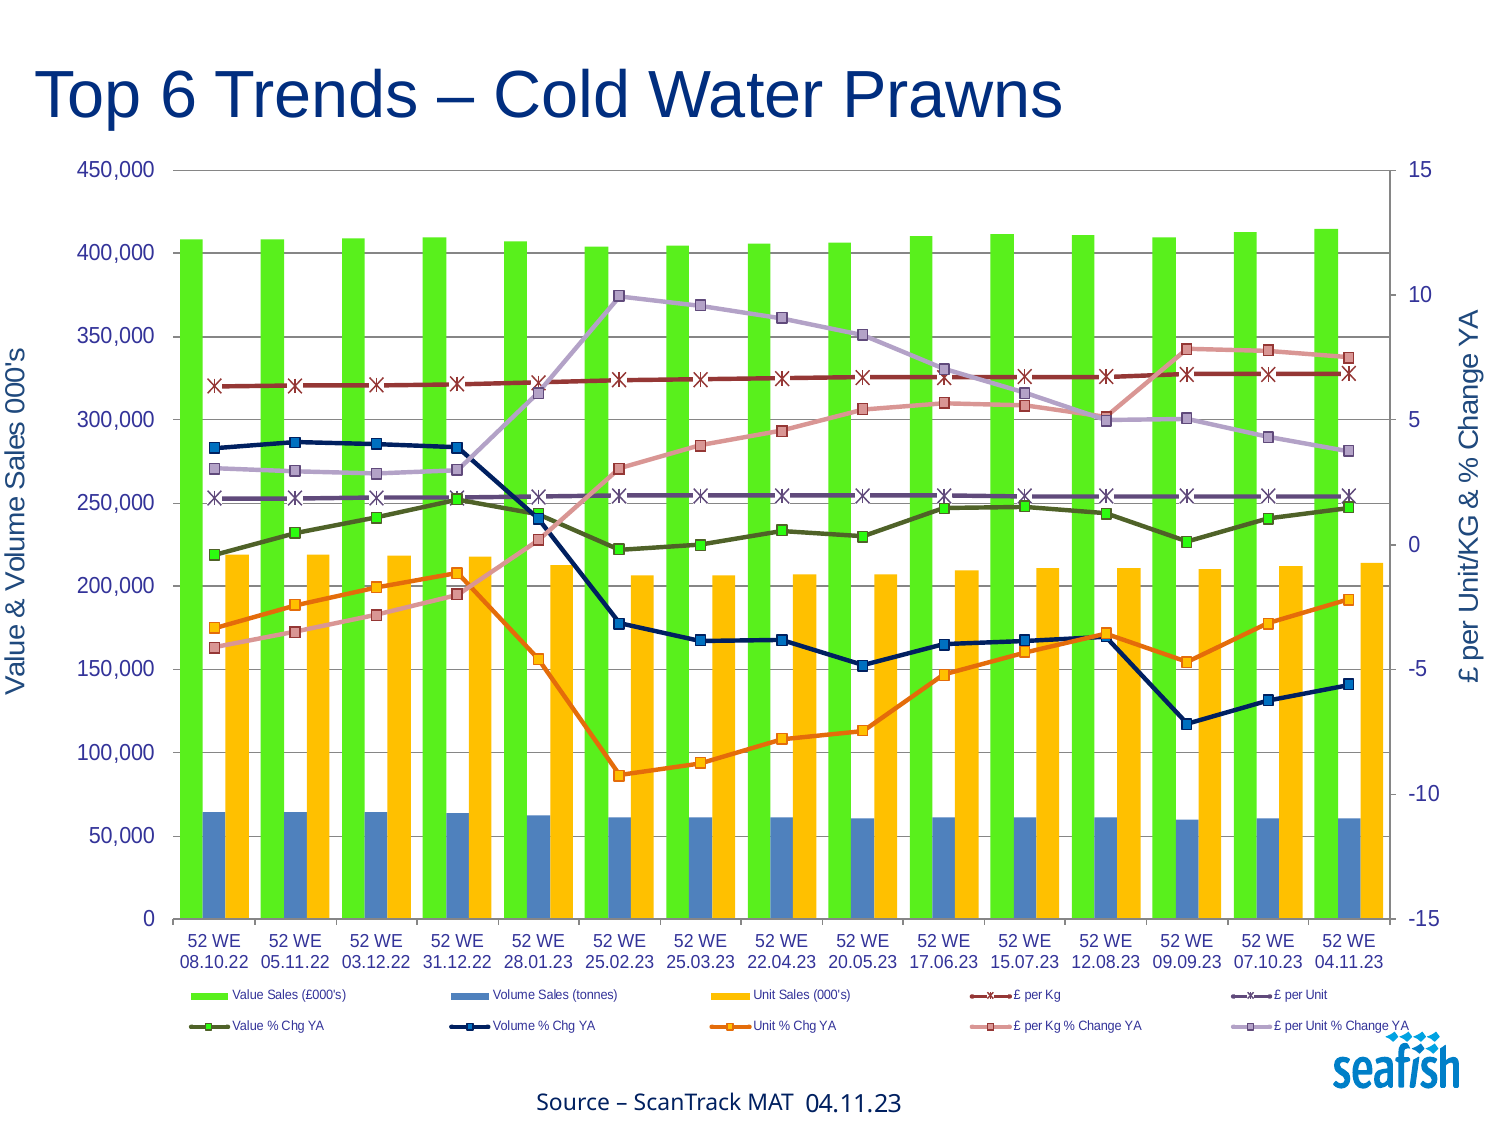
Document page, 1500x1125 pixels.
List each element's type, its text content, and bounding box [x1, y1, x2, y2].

picture [0, 139, 1500, 1057]
text_box Source – ScanTrack MAT [508, 1079, 823, 1123]
text_box Top 6 Trends – Cold Water Prawns [19, 44, 1438, 138]
picture [728, 1081, 979, 1115]
